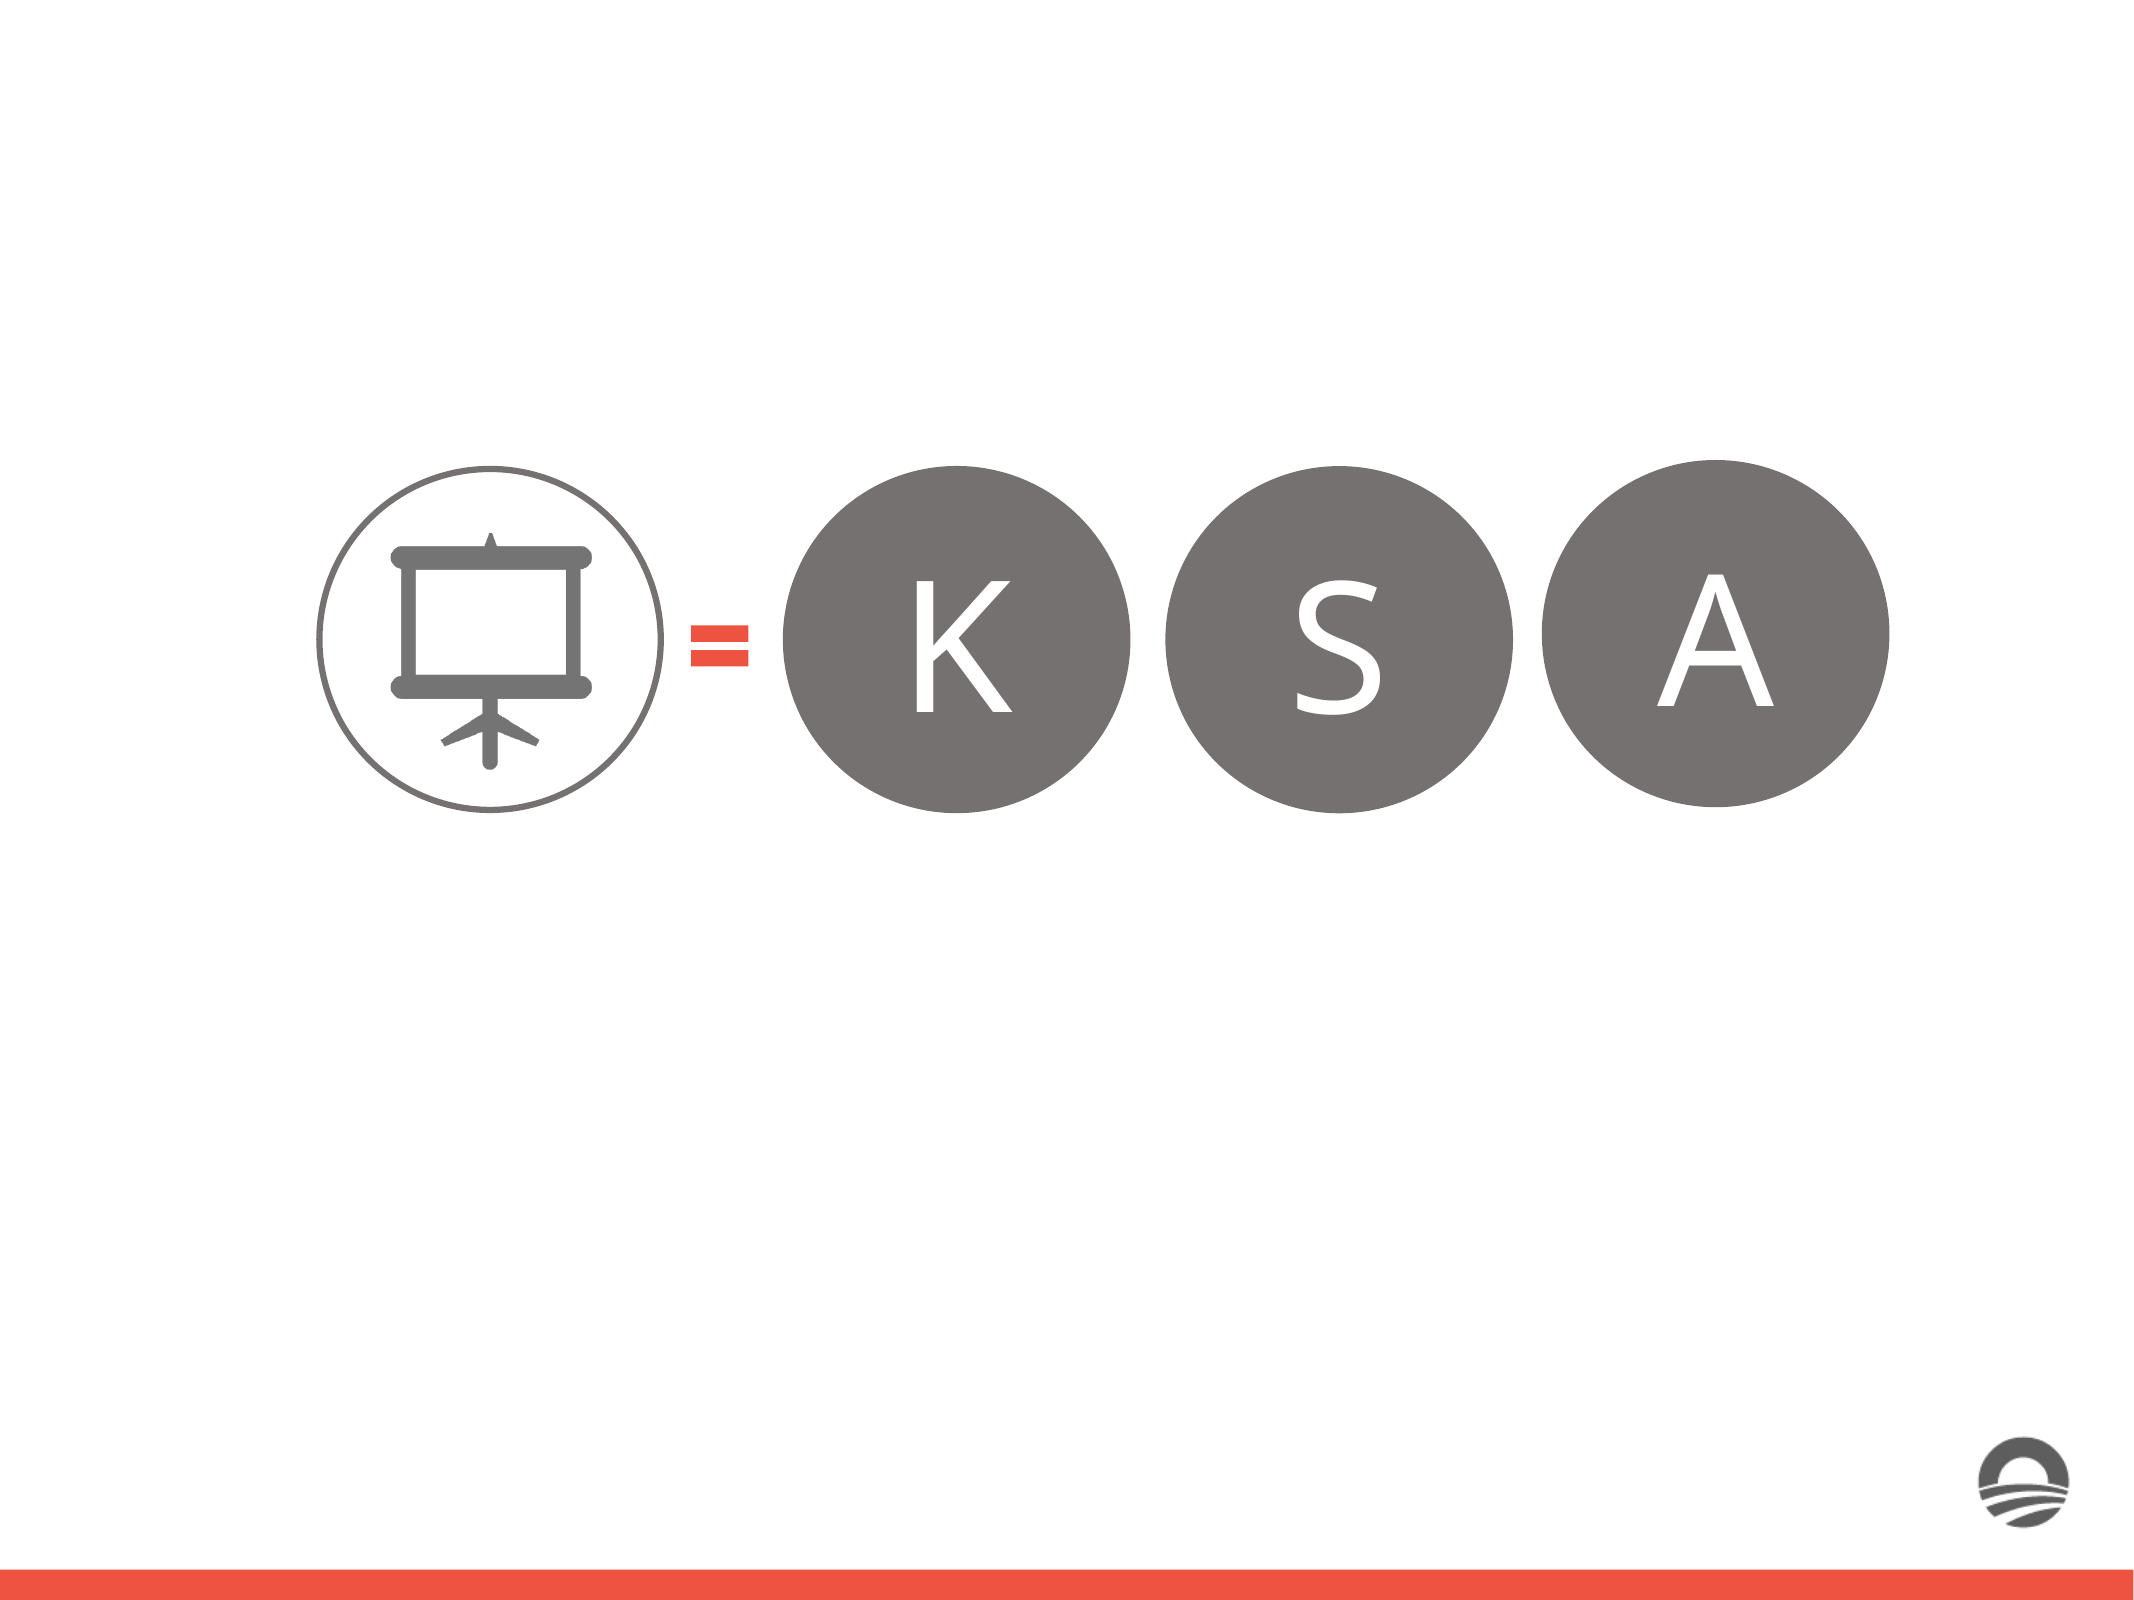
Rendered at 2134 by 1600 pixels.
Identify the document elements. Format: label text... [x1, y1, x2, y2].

text_box A [1543, 462, 1888, 806]
text_box [691, 650, 749, 667]
text_box K [784, 468, 1129, 812]
text_box [691, 625, 749, 642]
text_box S [1167, 468, 1511, 812]
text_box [319, 468, 661, 810]
